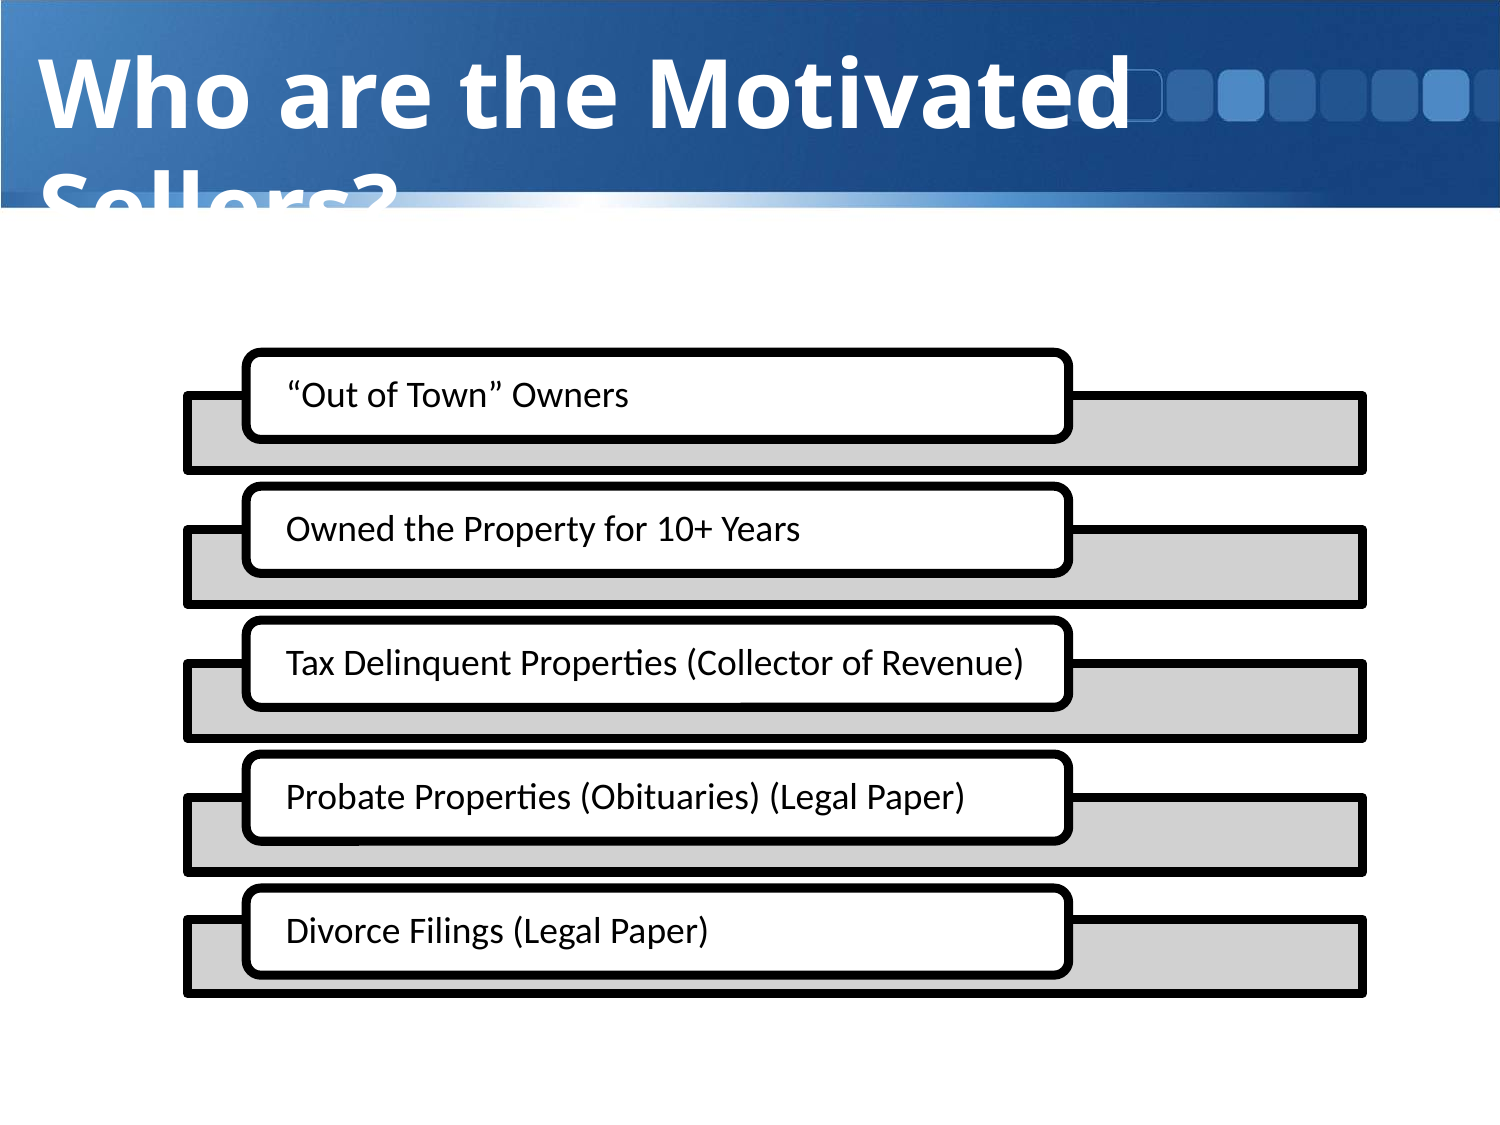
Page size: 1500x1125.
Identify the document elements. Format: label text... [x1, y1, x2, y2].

picture [0, 0, 1500, 1125]
text_box Who are the Motivated Sellers? [23, 24, 1499, 270]
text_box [187, 274, 1363, 1084]
